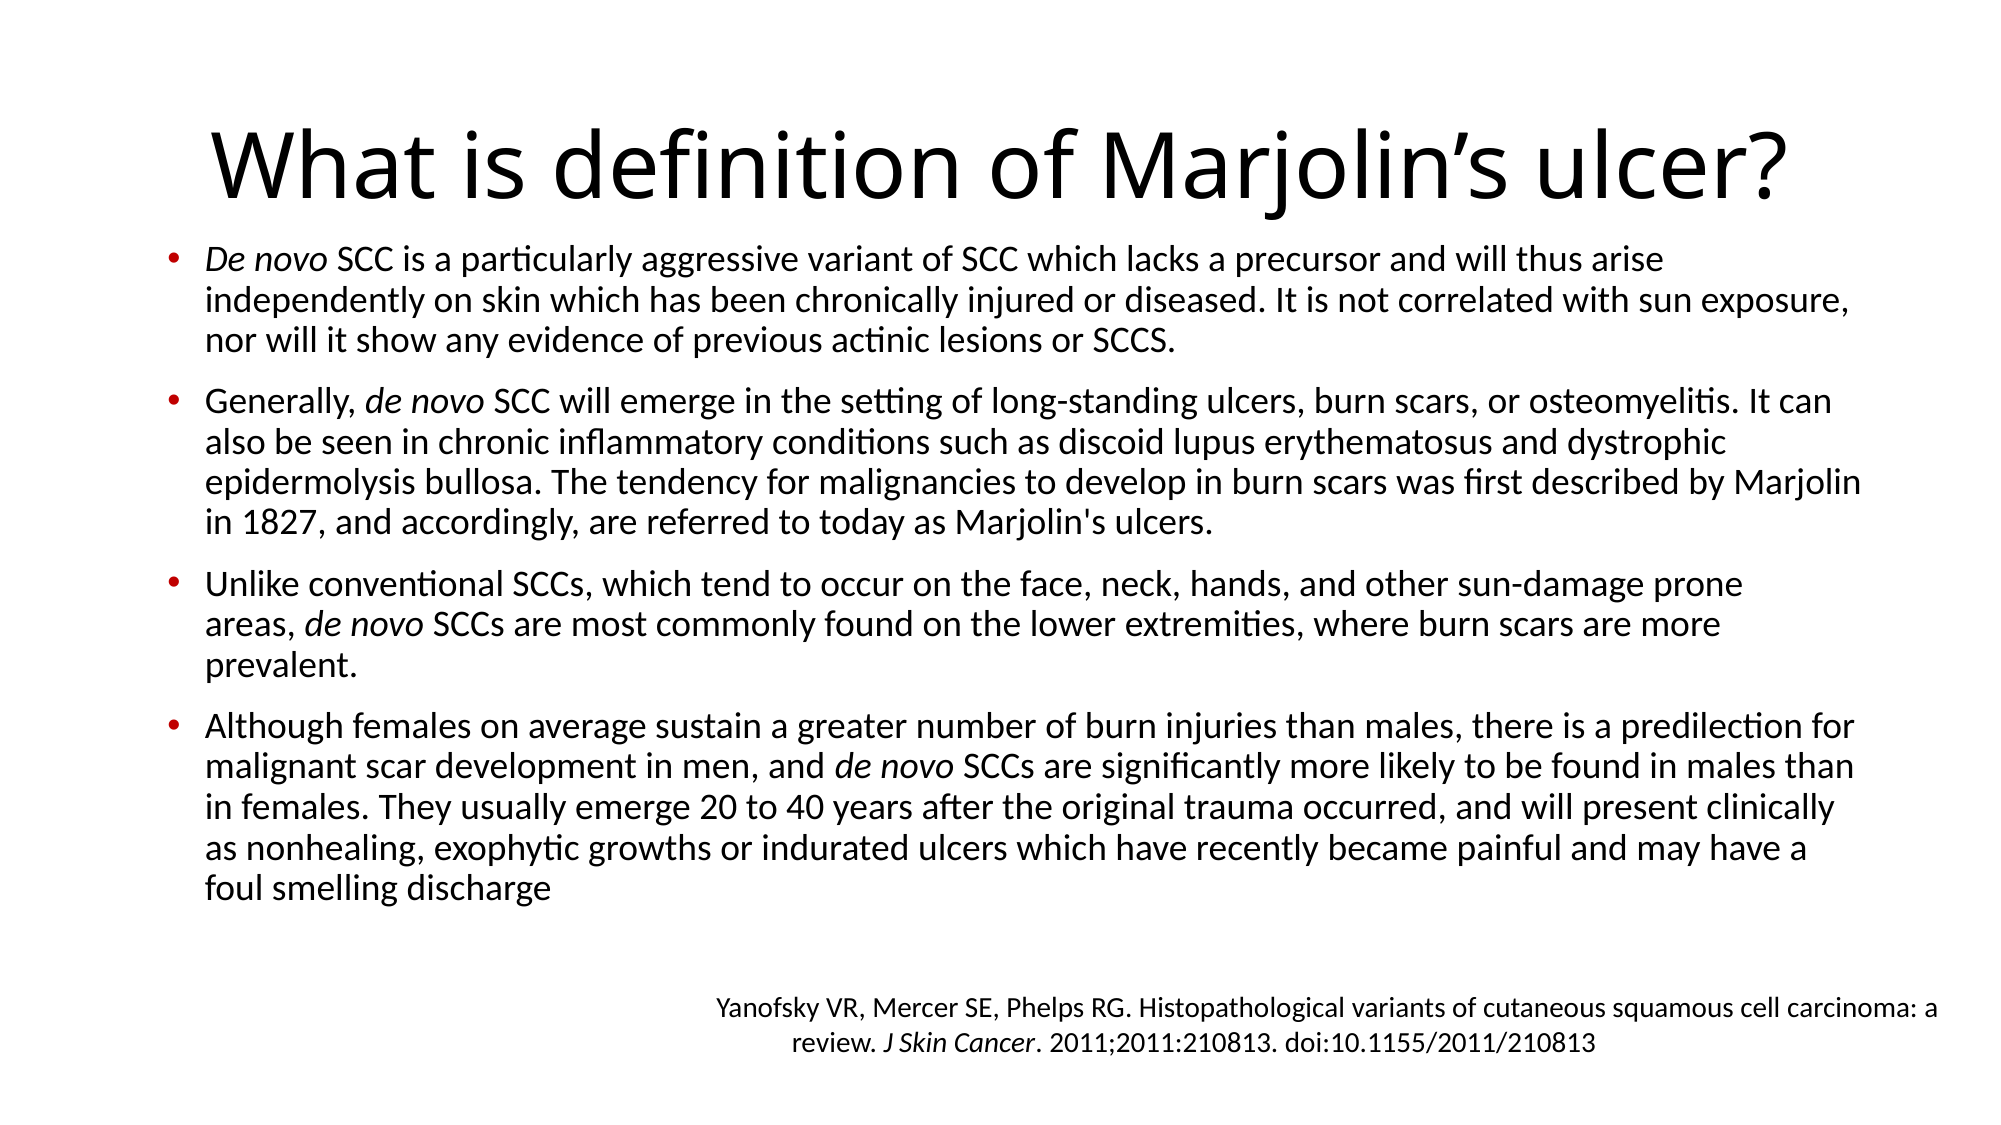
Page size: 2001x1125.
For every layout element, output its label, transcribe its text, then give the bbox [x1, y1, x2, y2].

text_box Yanofsky VR, Mercer SE, Phelps RG. Histopathological variants of cutaneous squamous cell carcinoma: a review. J Skin Cancer. 2011;2011:210813. doi:10.1155/2011/210813 [701, 981, 1961, 1066]
title What is definition of Marjolin’s ulcer? [137, 59, 1863, 278]
text_box [137, 293, 1936, 924]
text_box De novo SCC is a particularly aggressive variant of SCC which lacks a precursor and will thus arise independently on skin which has been chronically injured or diseased. It is not correlated with sun exposure, nor will it show any evidence of previous actinic lesions or SCCS. Generally, de novo SCC will emerge in the setting of long-standing ulcers, burn scars, or osteomyelitis. It can also be seen in chronic inflammatory conditions such as discoid lupus erythematosus and dystrophic epidermolysis bullosa. The tendency for malignancies to develop in burn scars was first described by Marjolin in 1827, and accordingly, are referred to today as Marjolin's ulcers. Unlike conventional SCCs, which tend to occur on the face, neck, hands, and other sun-damage prone areas, de novo SCCs are most commonly found on the lower extremities, where burn scars are more prevalent. Although females on average sustain a greater number of burn injuries than males, there is a predilection for malignant scar development in men, and de novo SCCs are significantly more likely to be found in males than in females. They usually emerge 20 to 40 years after the original trauma occurred, and will present clinically as nonhealing, exophytic growths or indurated ulcers which have recently became painful and may have a foul smelling discharge [152, 231, 1883, 298]
